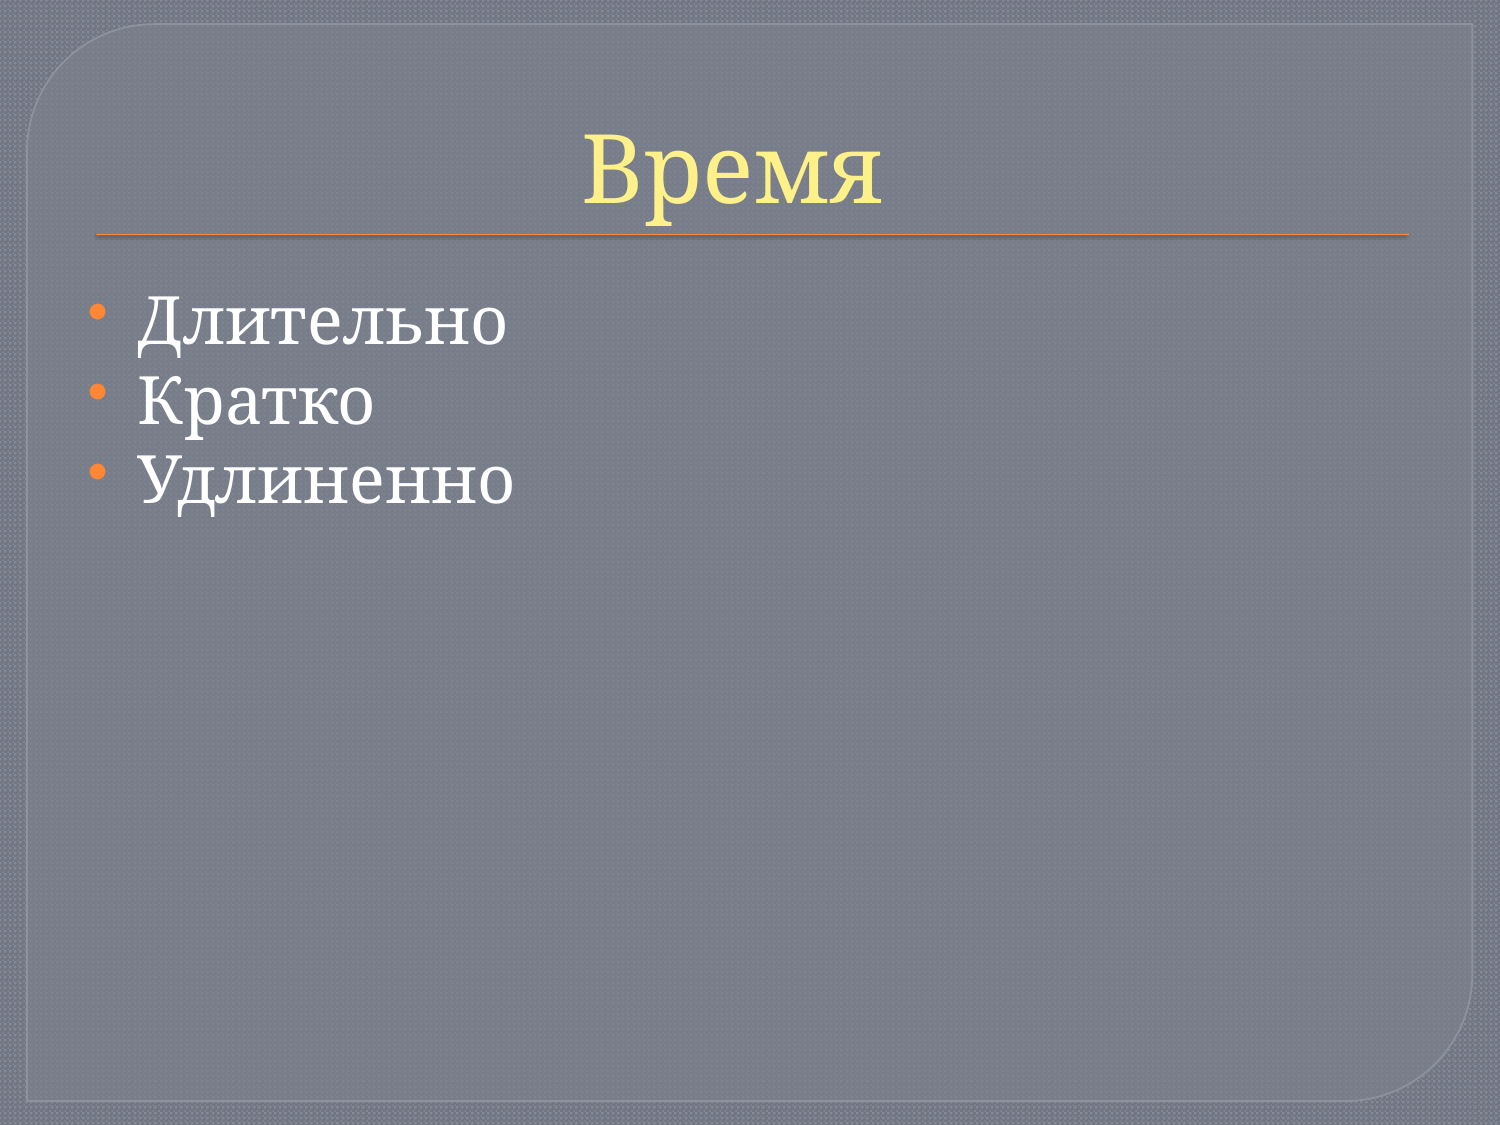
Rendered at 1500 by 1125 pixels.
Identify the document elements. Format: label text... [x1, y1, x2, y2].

title Время [53, 42, 1404, 231]
list Длительно Кратко Удлиненно [75, 270, 1425, 1013]
